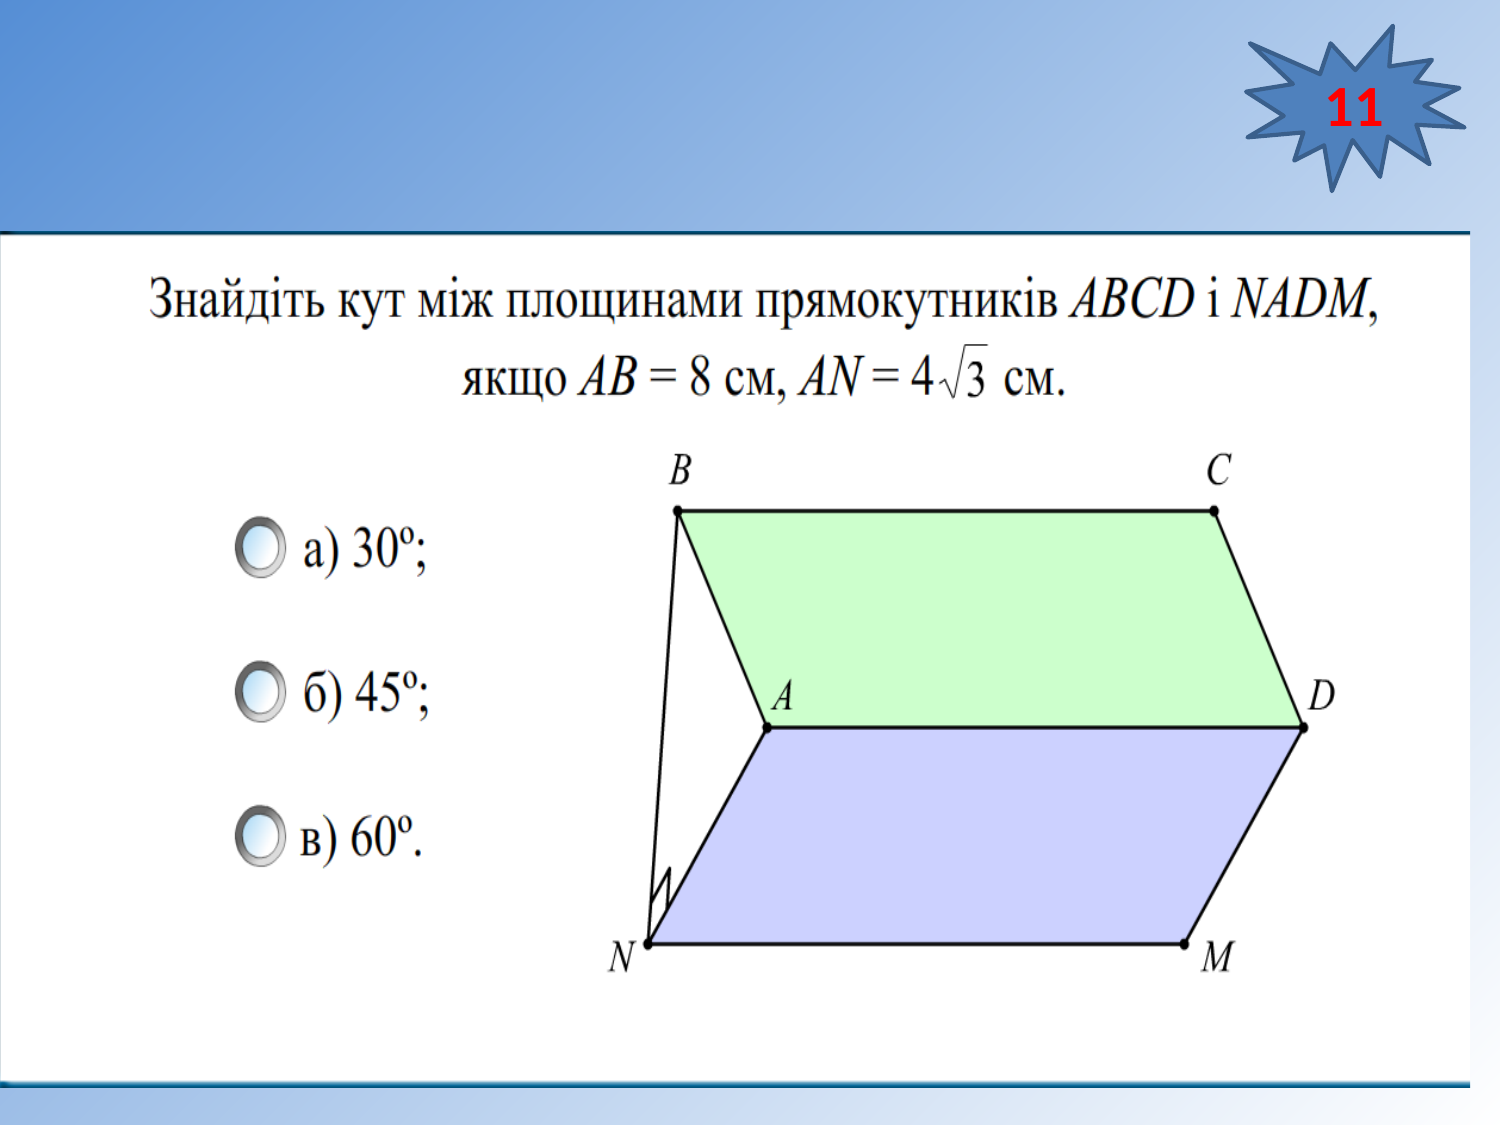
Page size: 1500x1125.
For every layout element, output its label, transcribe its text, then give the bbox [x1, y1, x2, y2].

picture [0, 233, 1471, 1084]
text_box 11 [1244, 23, 1467, 194]
